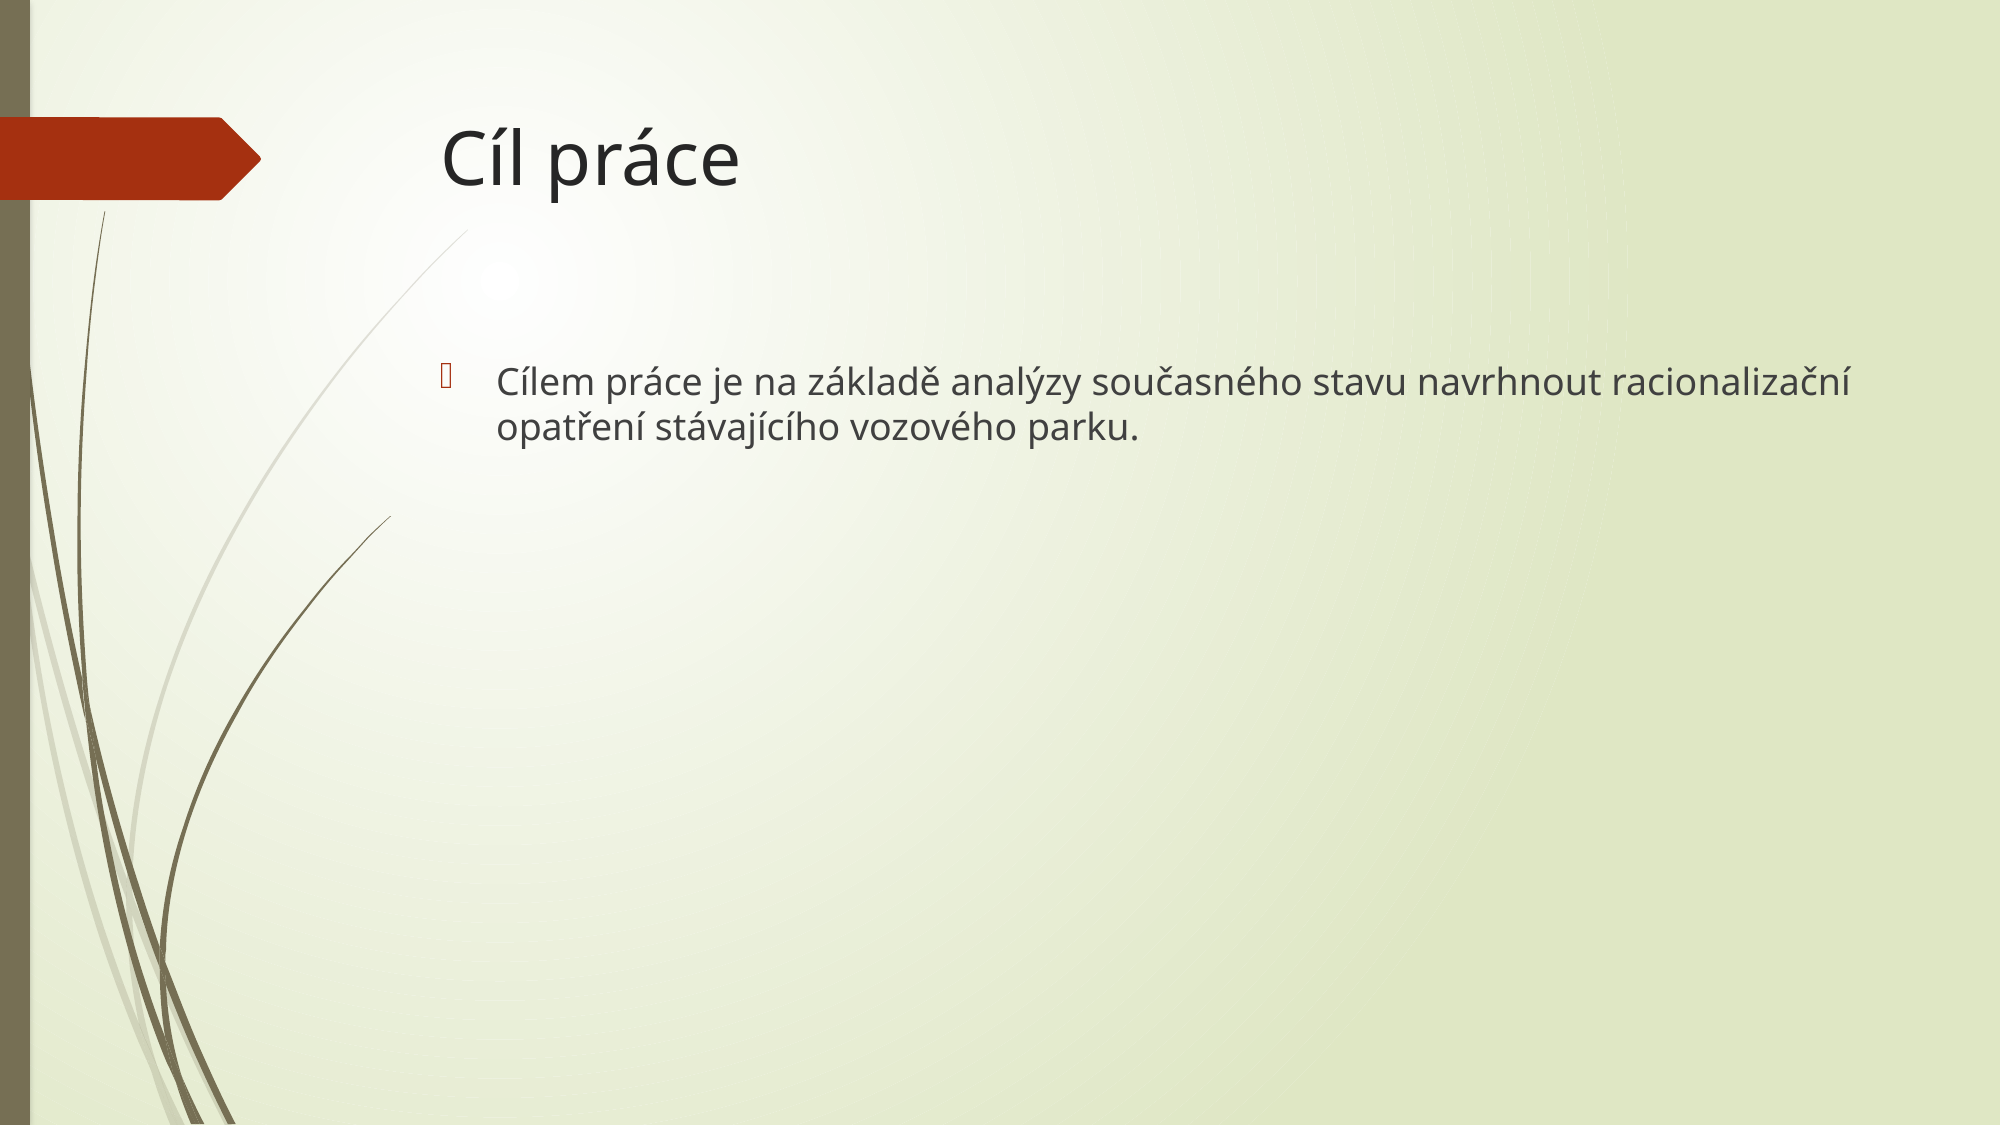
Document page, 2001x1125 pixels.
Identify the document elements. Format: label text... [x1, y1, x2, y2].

list Cílem práce je na základě analýzy současného stavu navrhnout racionalizační opatření stávajícího vozového parku. [424, 350, 1888, 970]
title Cíl práce [425, 102, 1888, 313]
